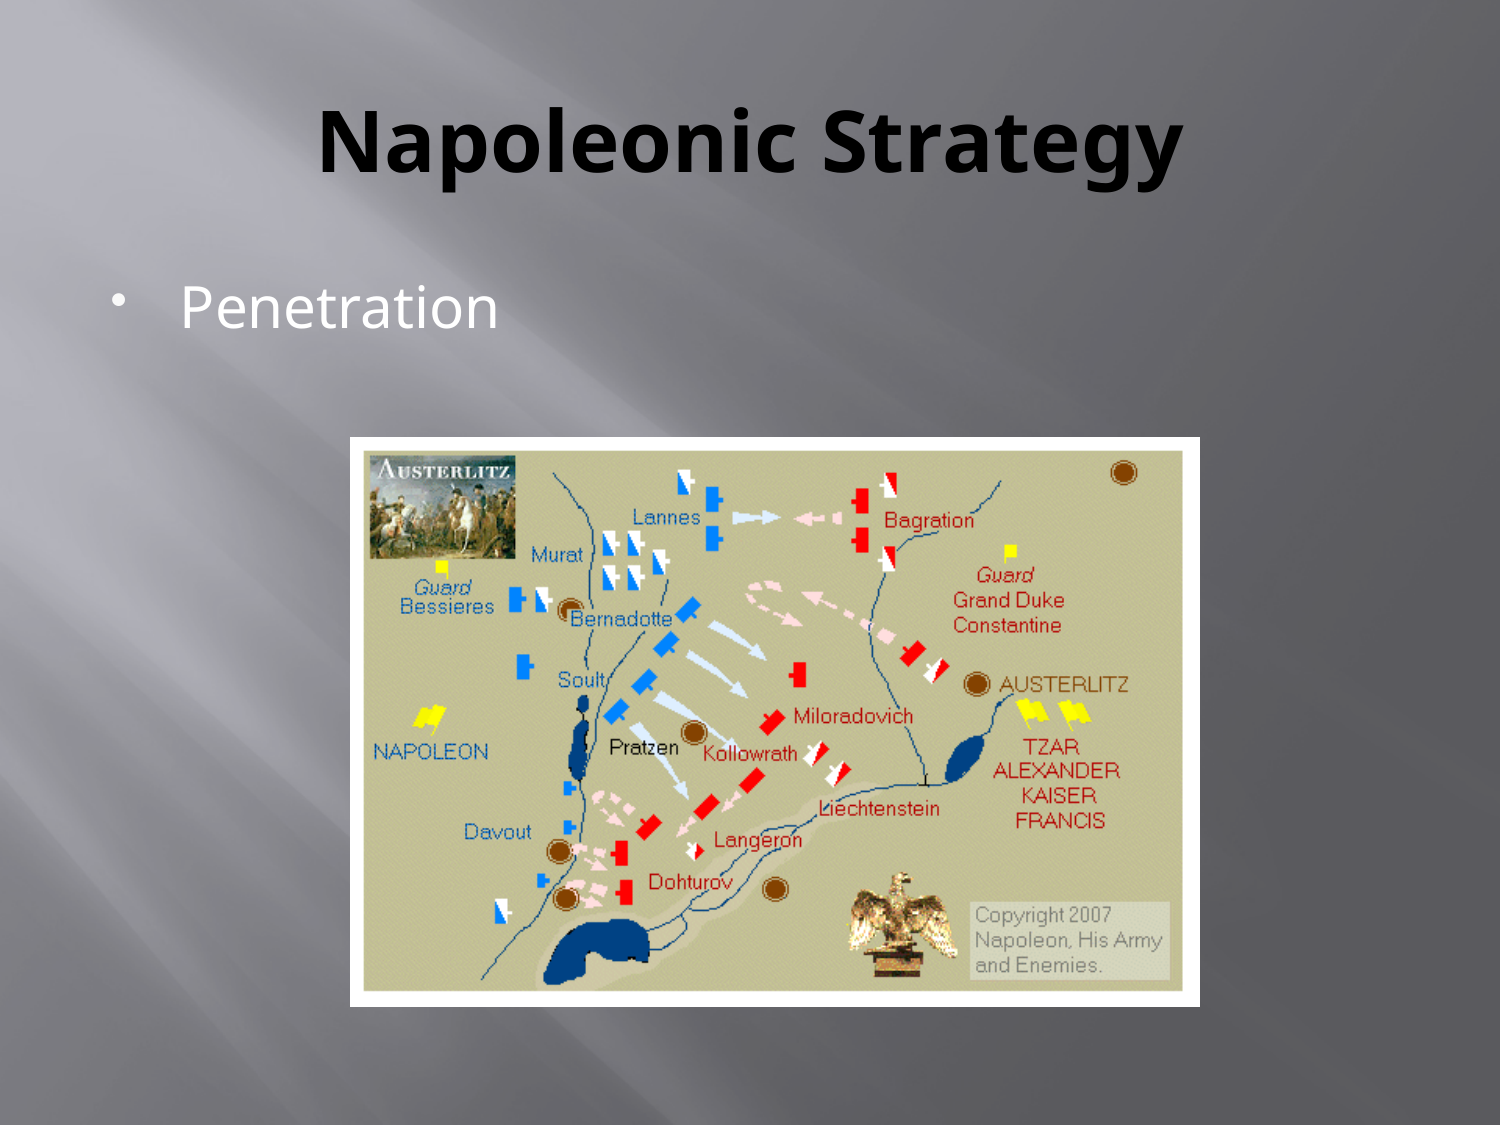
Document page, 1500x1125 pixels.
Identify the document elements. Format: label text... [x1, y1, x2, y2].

picture [349, 437, 1201, 1007]
title Napoleonic Strategy [75, 45, 1425, 233]
list Penetration [75, 262, 1425, 1035]
